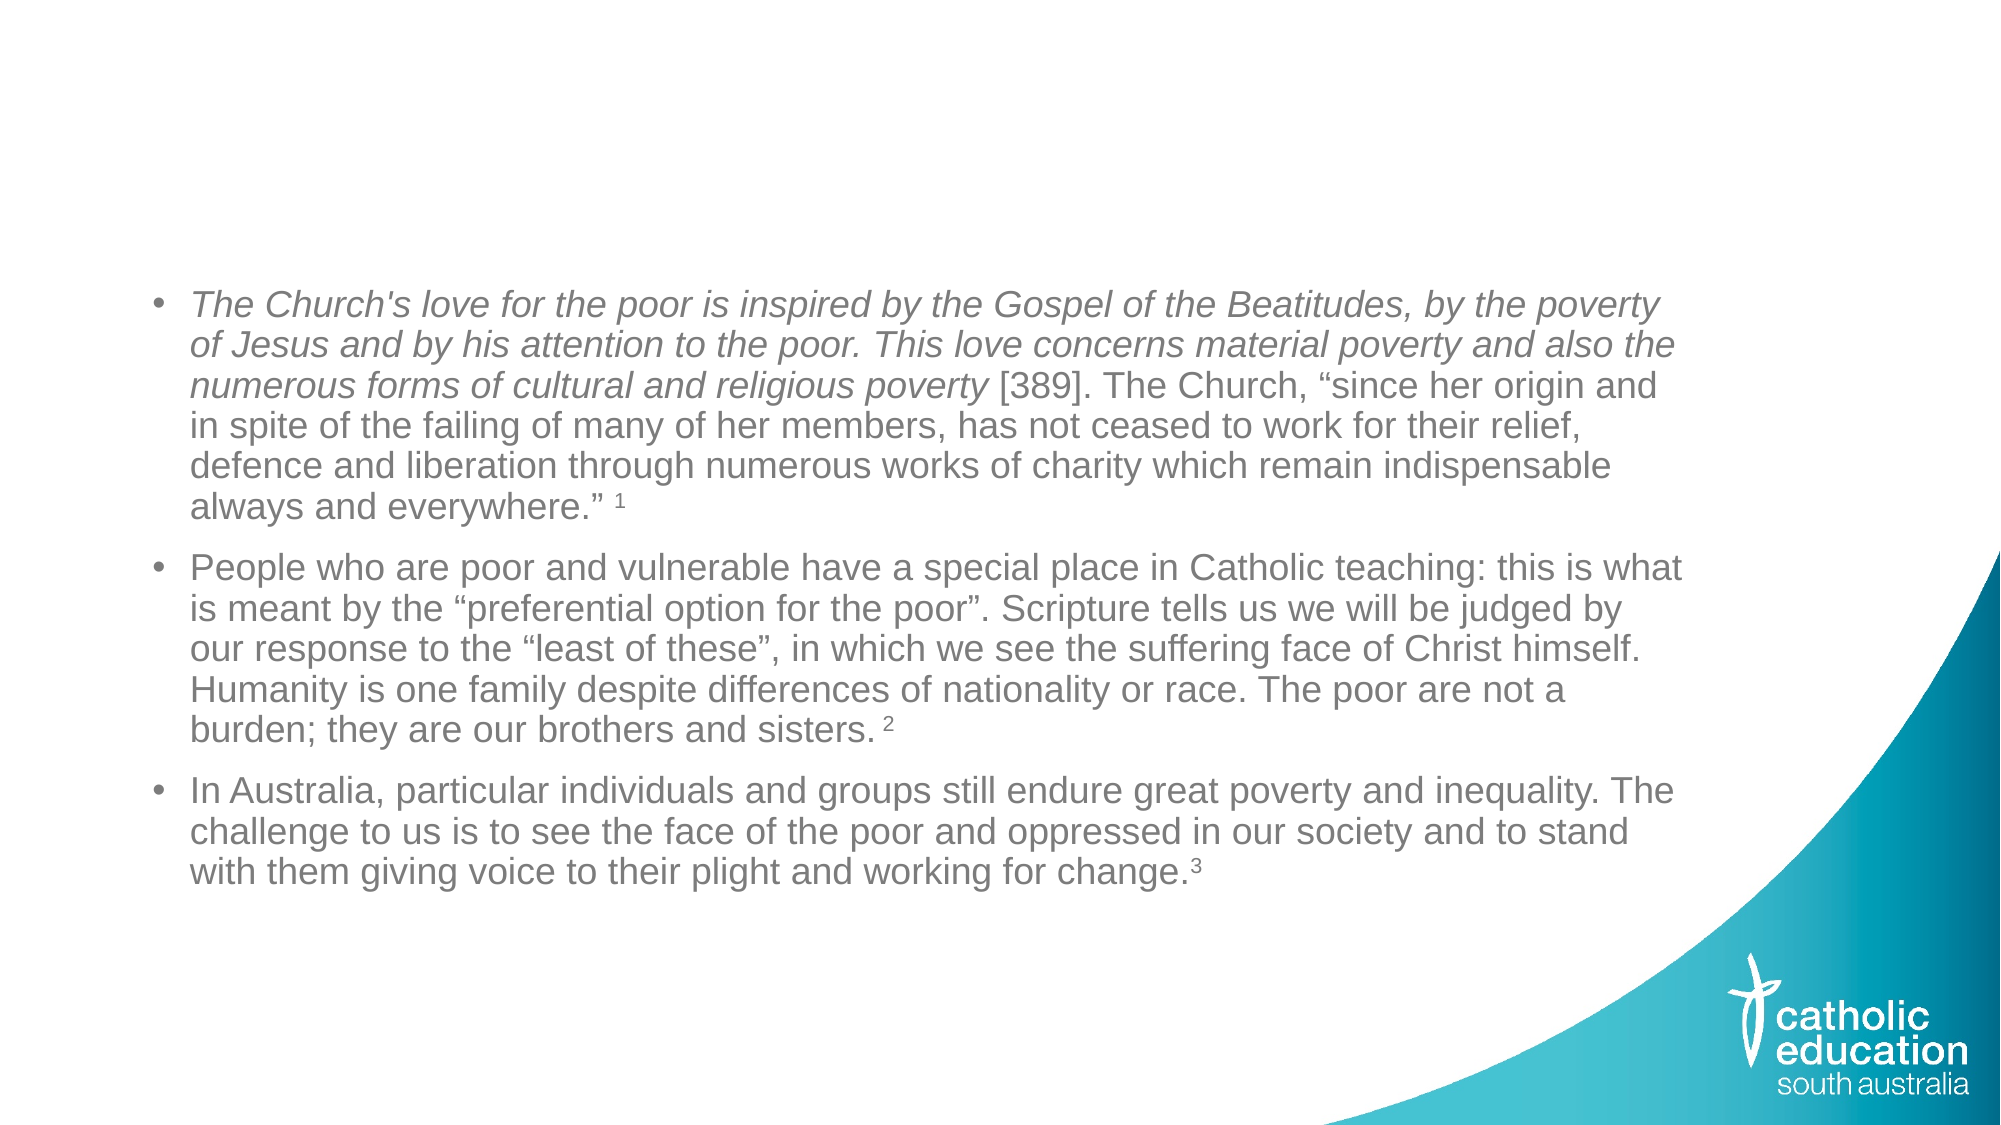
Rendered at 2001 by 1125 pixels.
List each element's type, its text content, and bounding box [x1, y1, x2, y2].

list The Church's love for the poor is inspired by the Gospel of the Beatitudes, by the poverty of Jesus and by his attention to the poor. This love concerns material poverty and also the numerous forms of cultural and religious poverty [389]. The Church, “since her origin and in spite of the failing of many of her members, has not ceased to work for their relief, defence and liberation through numerous works of charity which remain indispensable always and everywhere.” 1 People who are poor and vulnerable have a special place in Catholic teaching: this is what is meant by the “preferential option for the poor”. Scripture tells us we will be judged by our response to the “least of these”, in which we see the suffering face of Christ himself. Humanity is one family despite differences of nationality or race. The poor are not a burden; they are our brothers and sisters. 2 In Australia, particular individuals and groups still endure great poverty and inequality. The challenge to us is to see the face of the poor and oppressed in our society and to stand with them giving voice to their plight and working for change.3 [137, 277, 1703, 1101]
picture [350, 196, 2000, 1125]
picture [1955, 1078, 1964, 1083]
